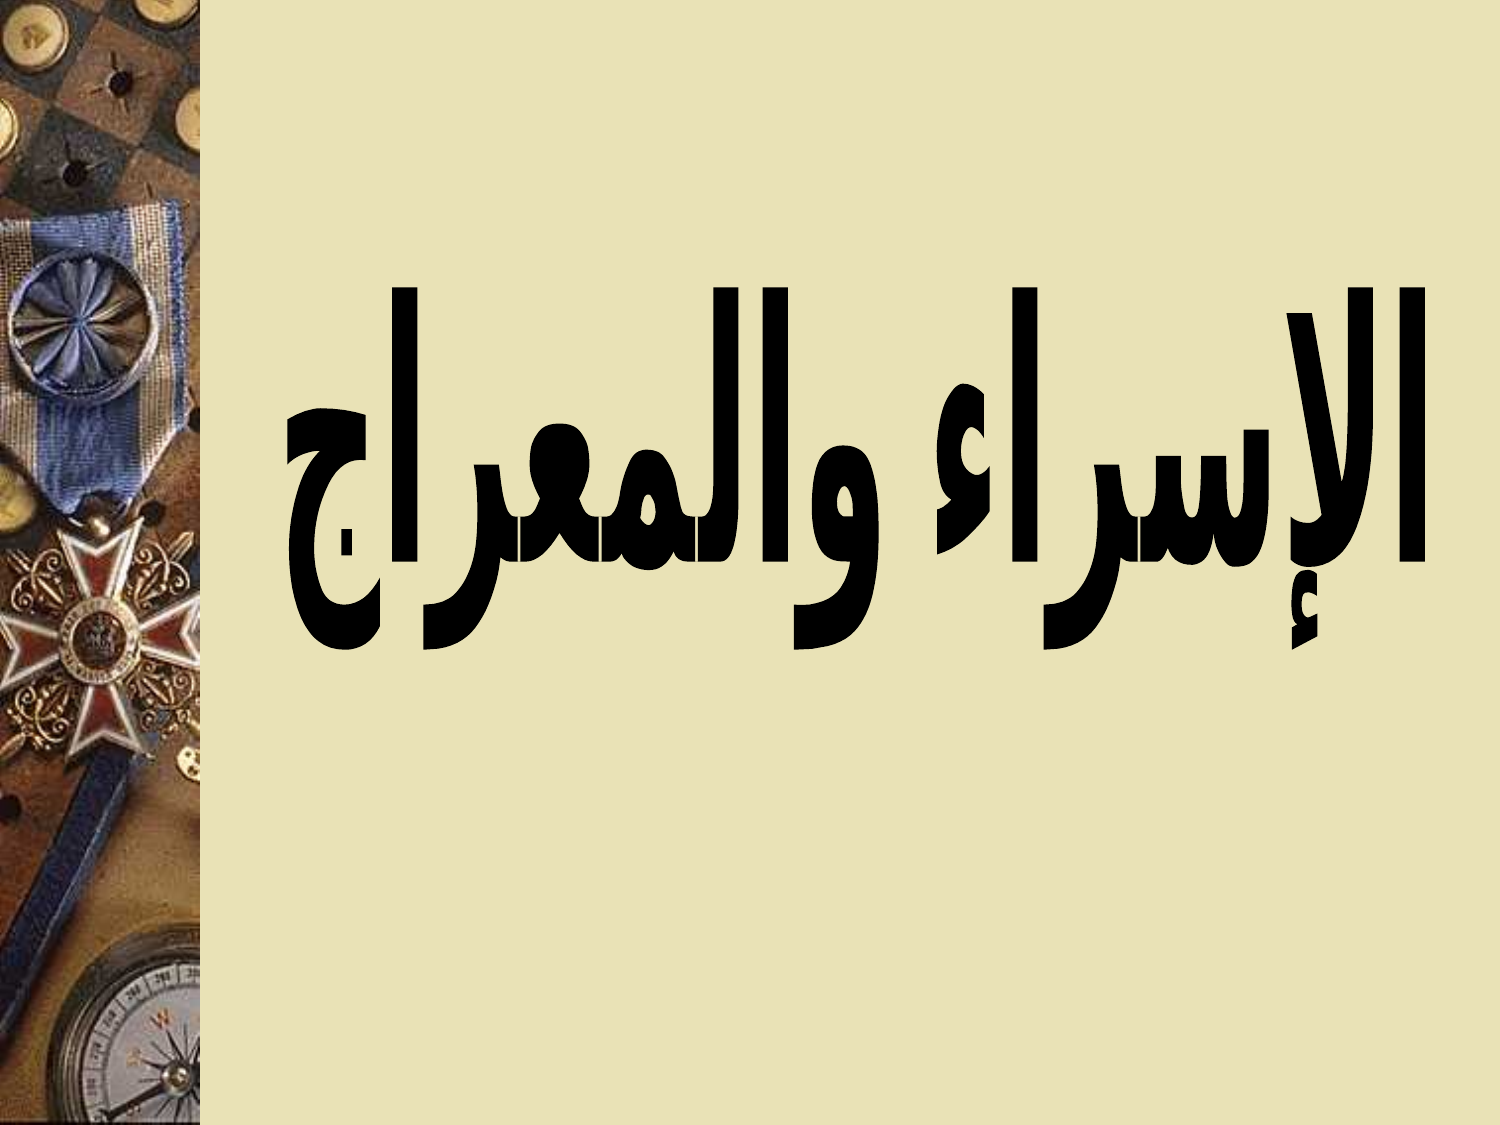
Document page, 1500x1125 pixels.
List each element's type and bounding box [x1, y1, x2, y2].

picture [0, 0, 200, 1125]
